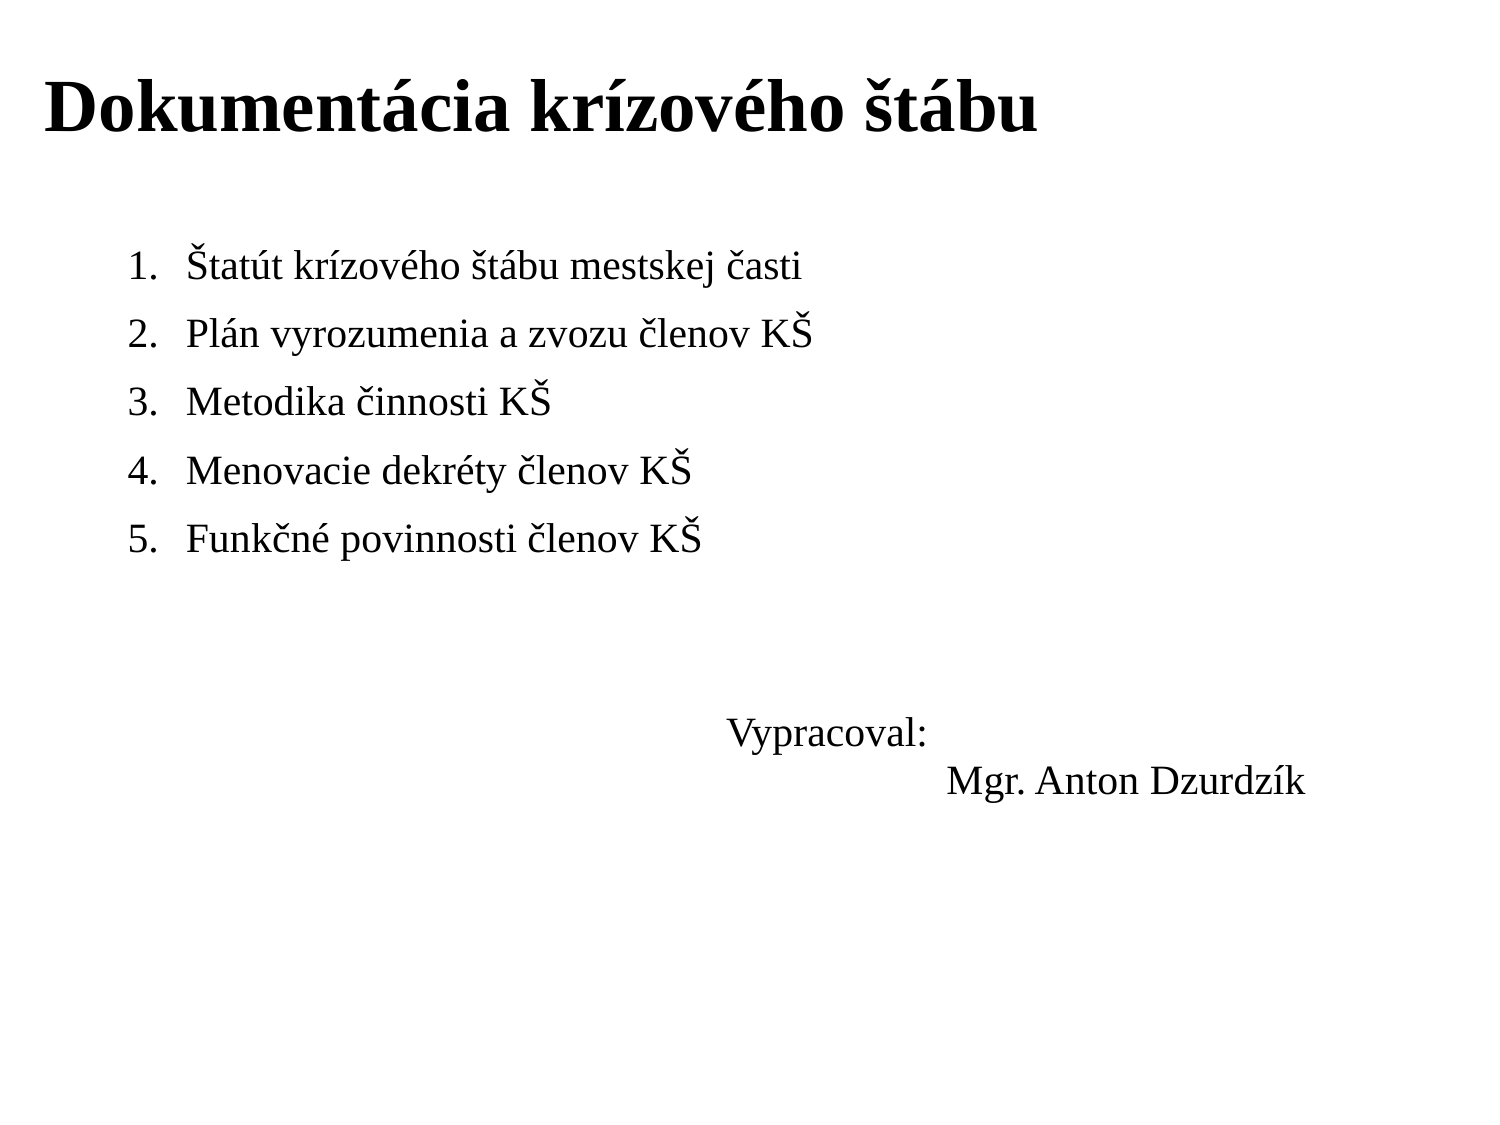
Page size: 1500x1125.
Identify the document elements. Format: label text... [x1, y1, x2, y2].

list Štatút krízového štábu mestskej časti Plán vyrozumenia a zvozu členov KŠ Metodika činnosti KŠ Menovacie dekréty členov KŠ Funkčné povinnosti členov KŠ Vypracoval: Mgr. Anton Dzurdzík [112, 220, 1388, 1071]
title Dokumentácia krízového štábu [29, 31, 1235, 173]
